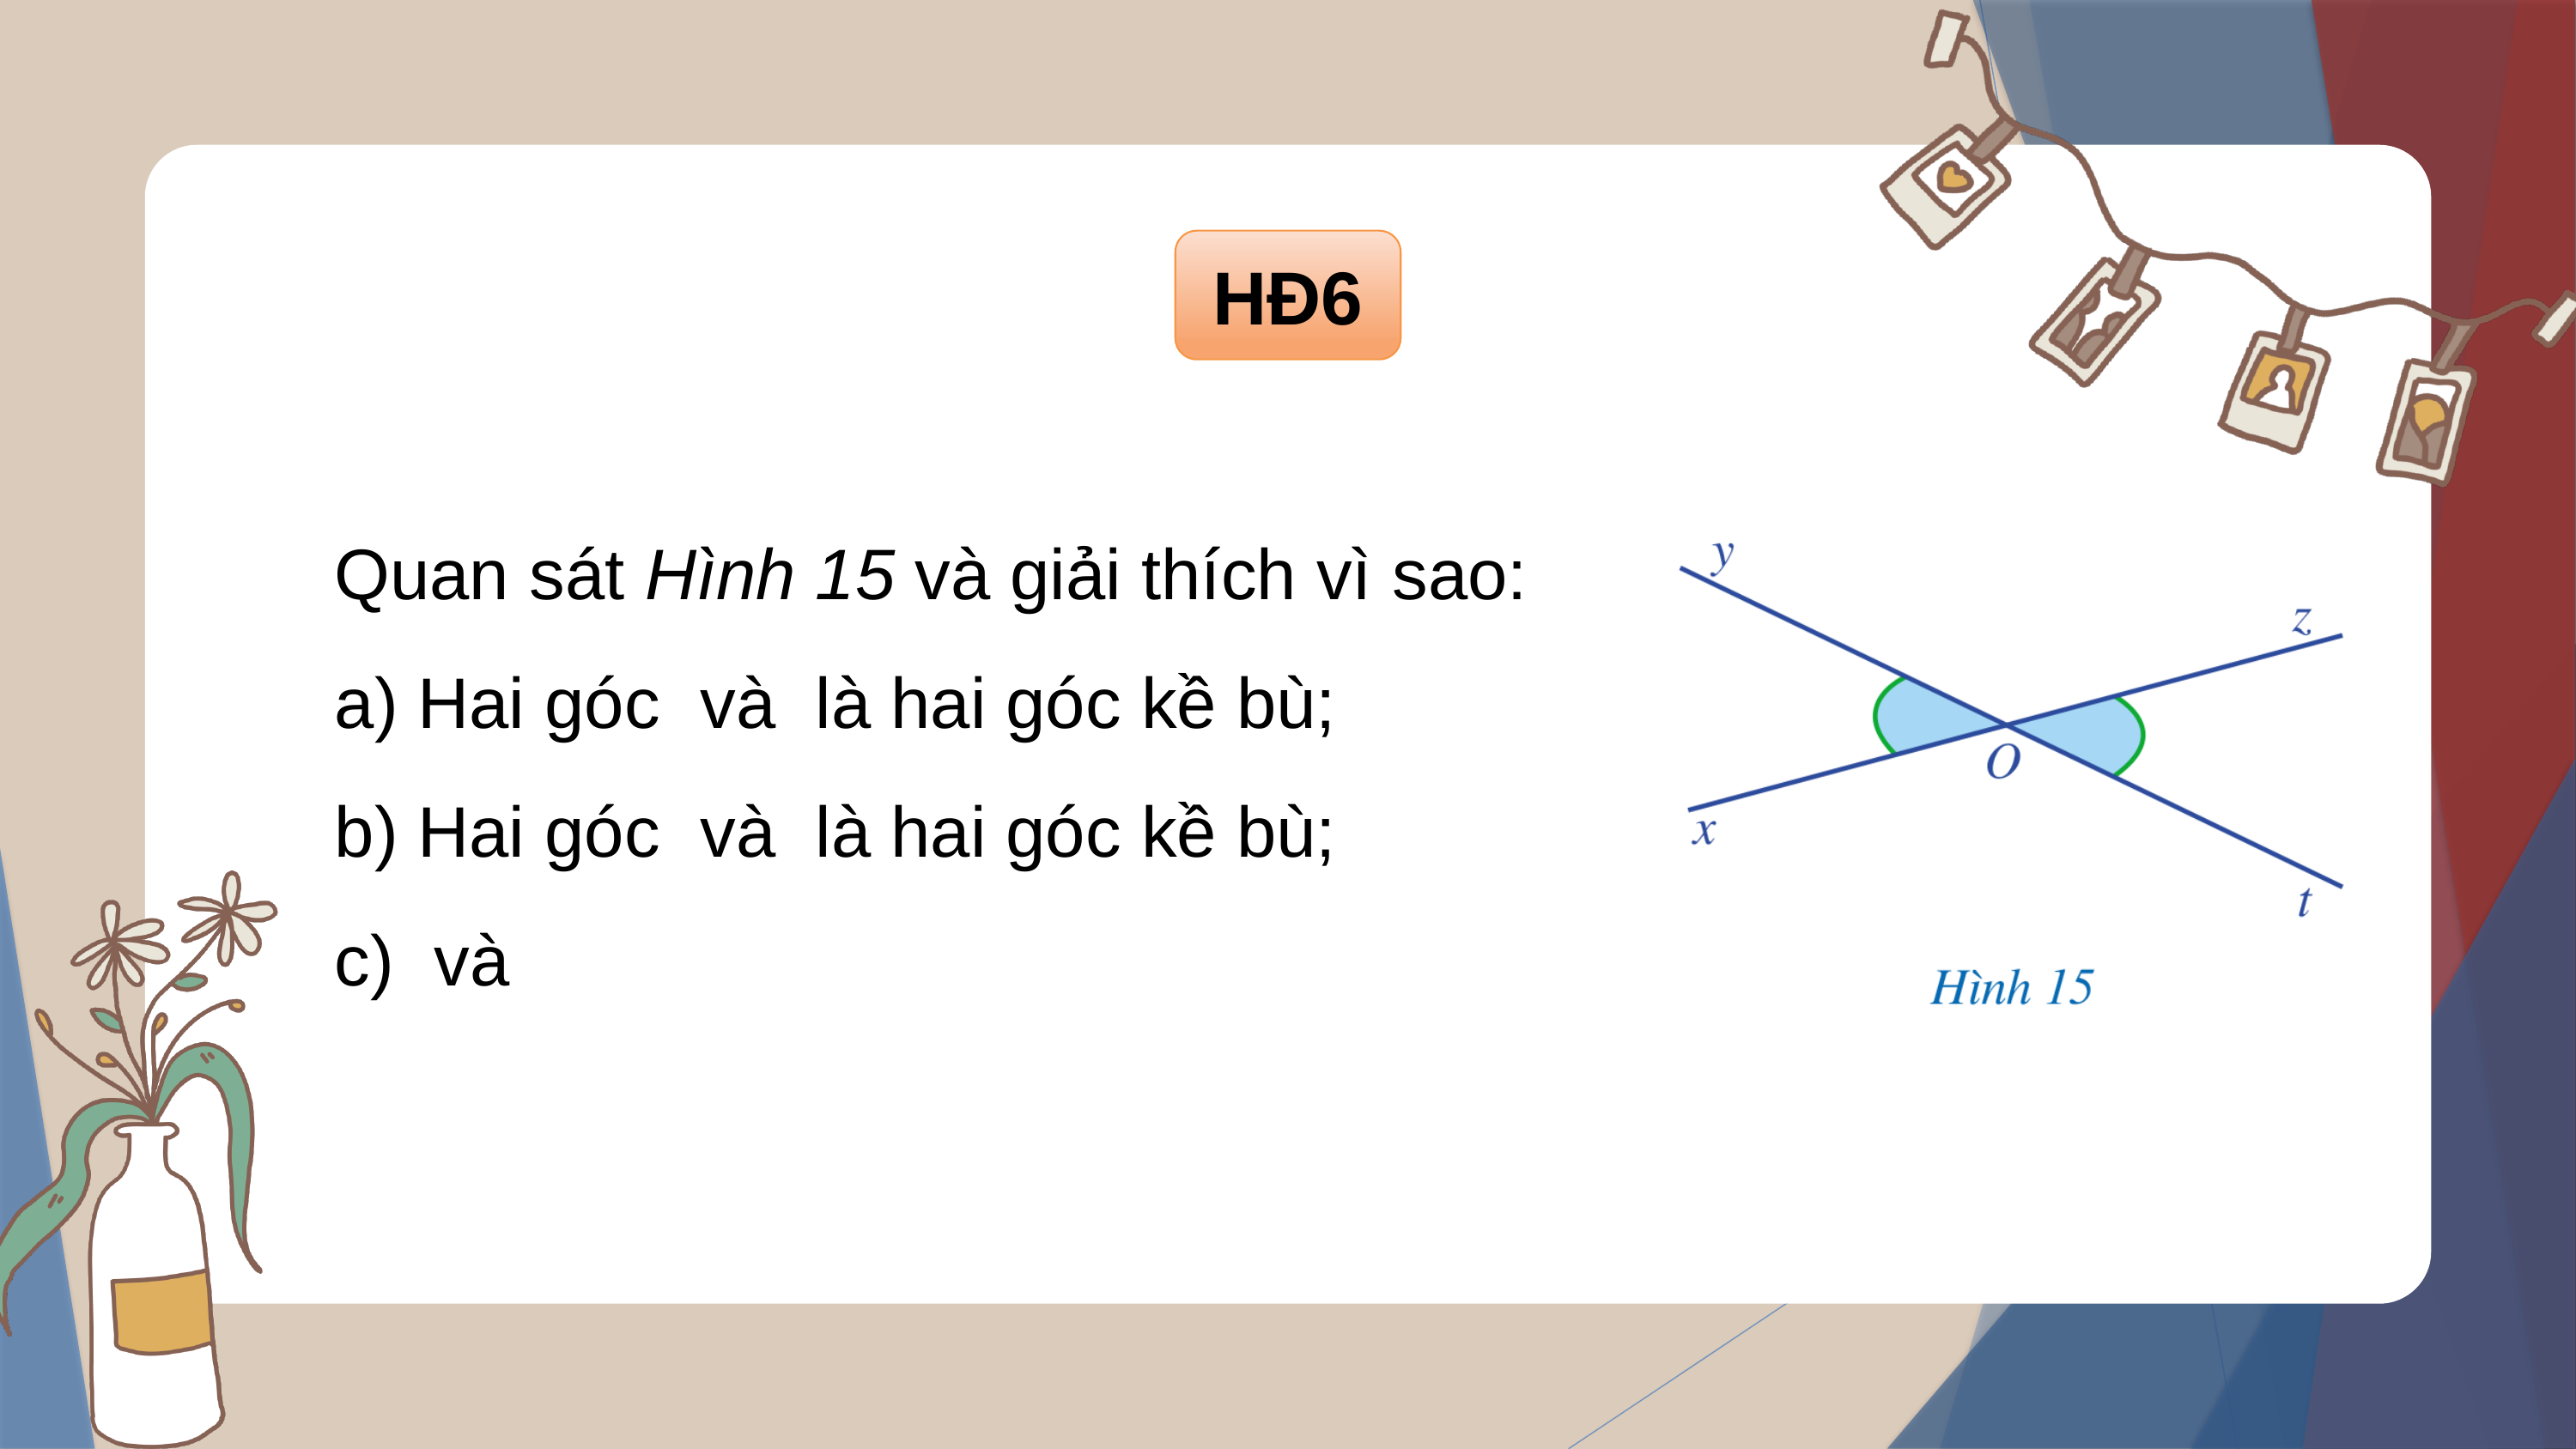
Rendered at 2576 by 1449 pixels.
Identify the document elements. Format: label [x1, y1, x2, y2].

text_box [144, 144, 2432, 1305]
picture [0, 868, 278, 1449]
picture [1844, 0, 2576, 580]
picture [1652, 509, 2372, 1031]
